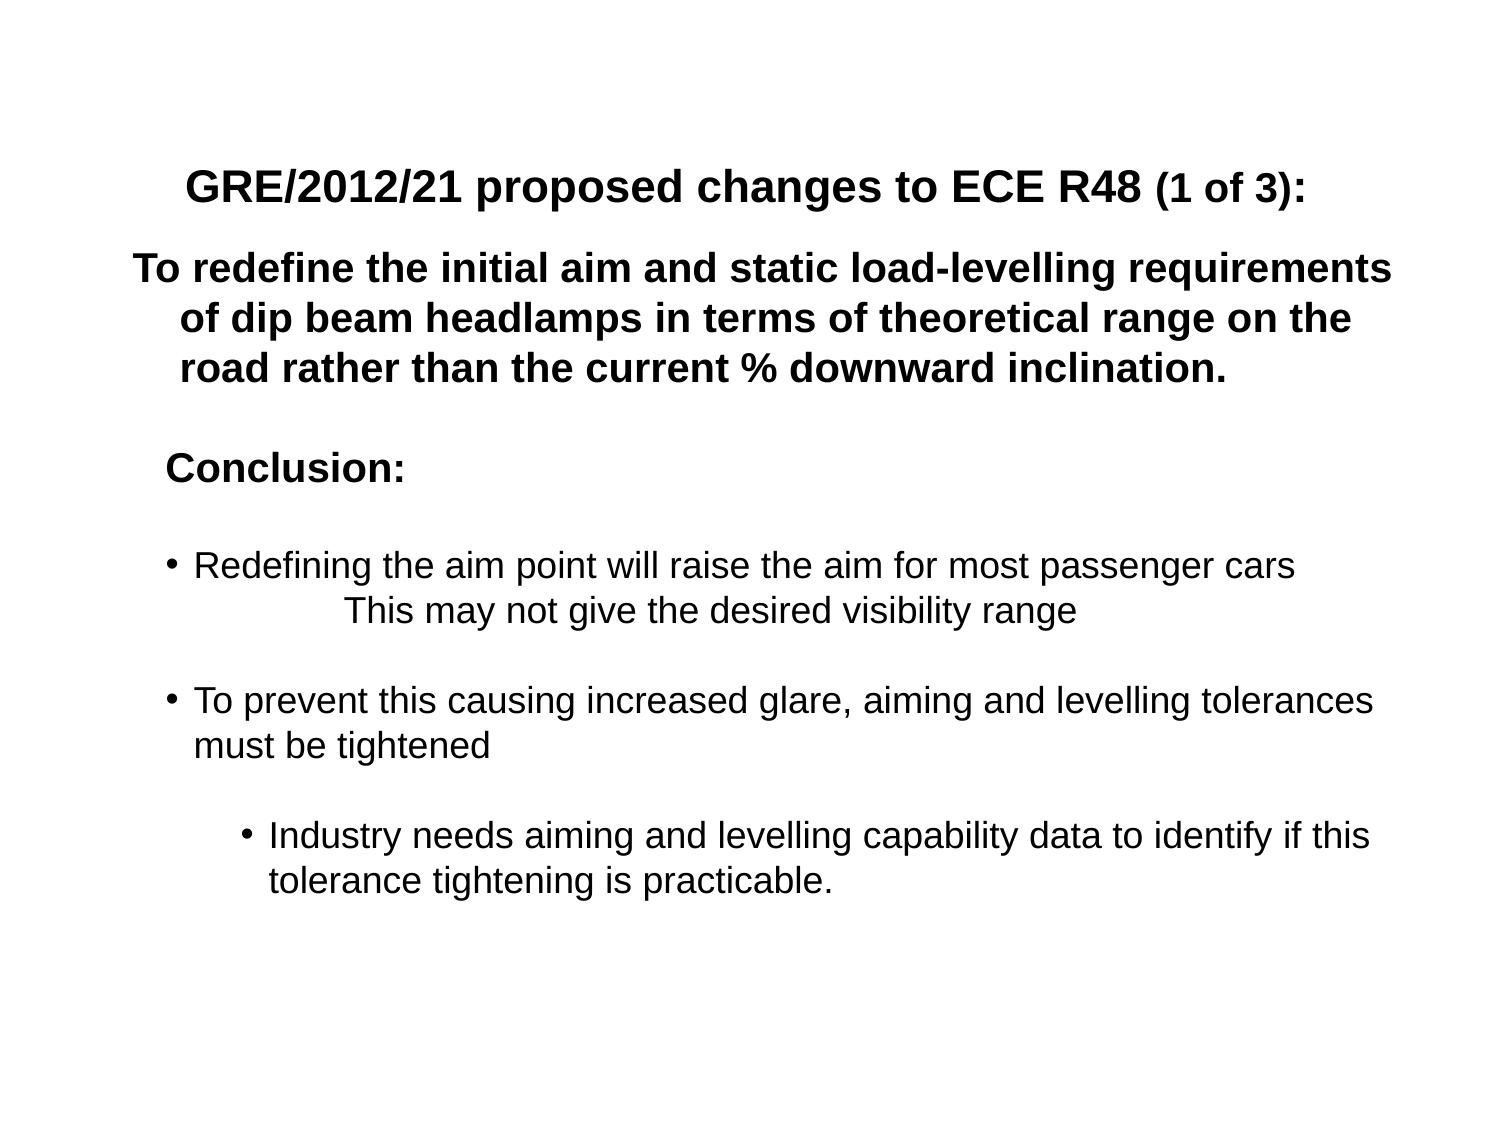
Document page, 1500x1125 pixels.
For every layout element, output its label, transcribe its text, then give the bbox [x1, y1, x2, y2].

text_box GRE/2012/21 proposed changes to ECE R48 (1 of 3): To redefine the initial aim and static load-levelling requirements of dip beam headlamps in terms of theoretical range on the road rather than the current % downward inclination. Conclusion: Redefining the aim point will raise the aim for most passenger cars This may not give the desired visibility range To prevent this causing increased glare, aiming and levelling tolerances must be tightened Industry needs aiming and levelling capability data to identify if this tolerance tightening is practicable. [76, 148, 1412, 954]
